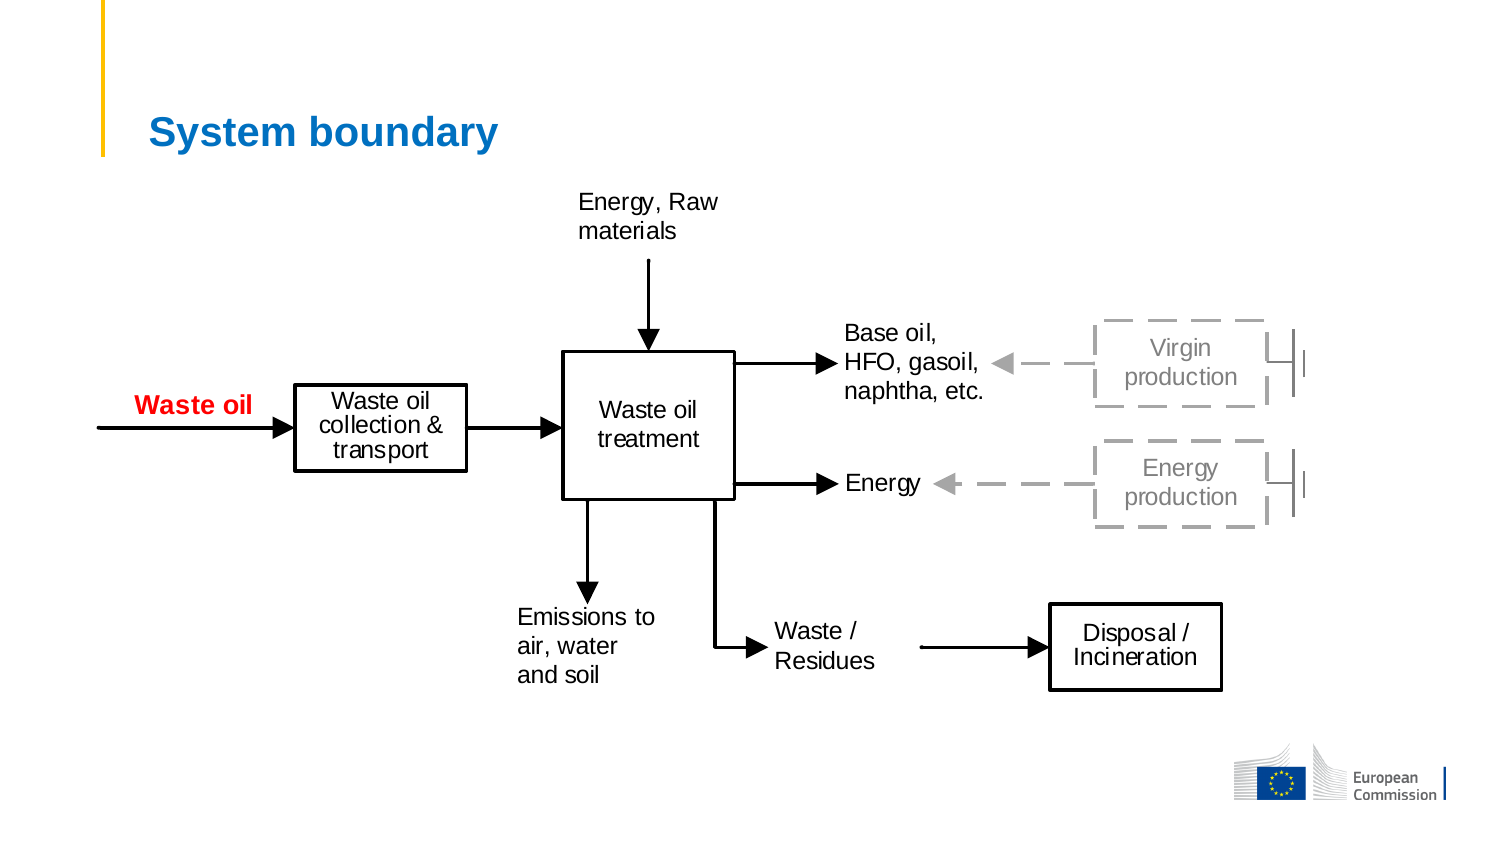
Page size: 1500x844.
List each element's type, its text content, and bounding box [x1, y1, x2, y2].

picture [1234, 743, 1446, 800]
picture [91, 177, 1309, 702]
title System boundary [119, 59, 1414, 156]
